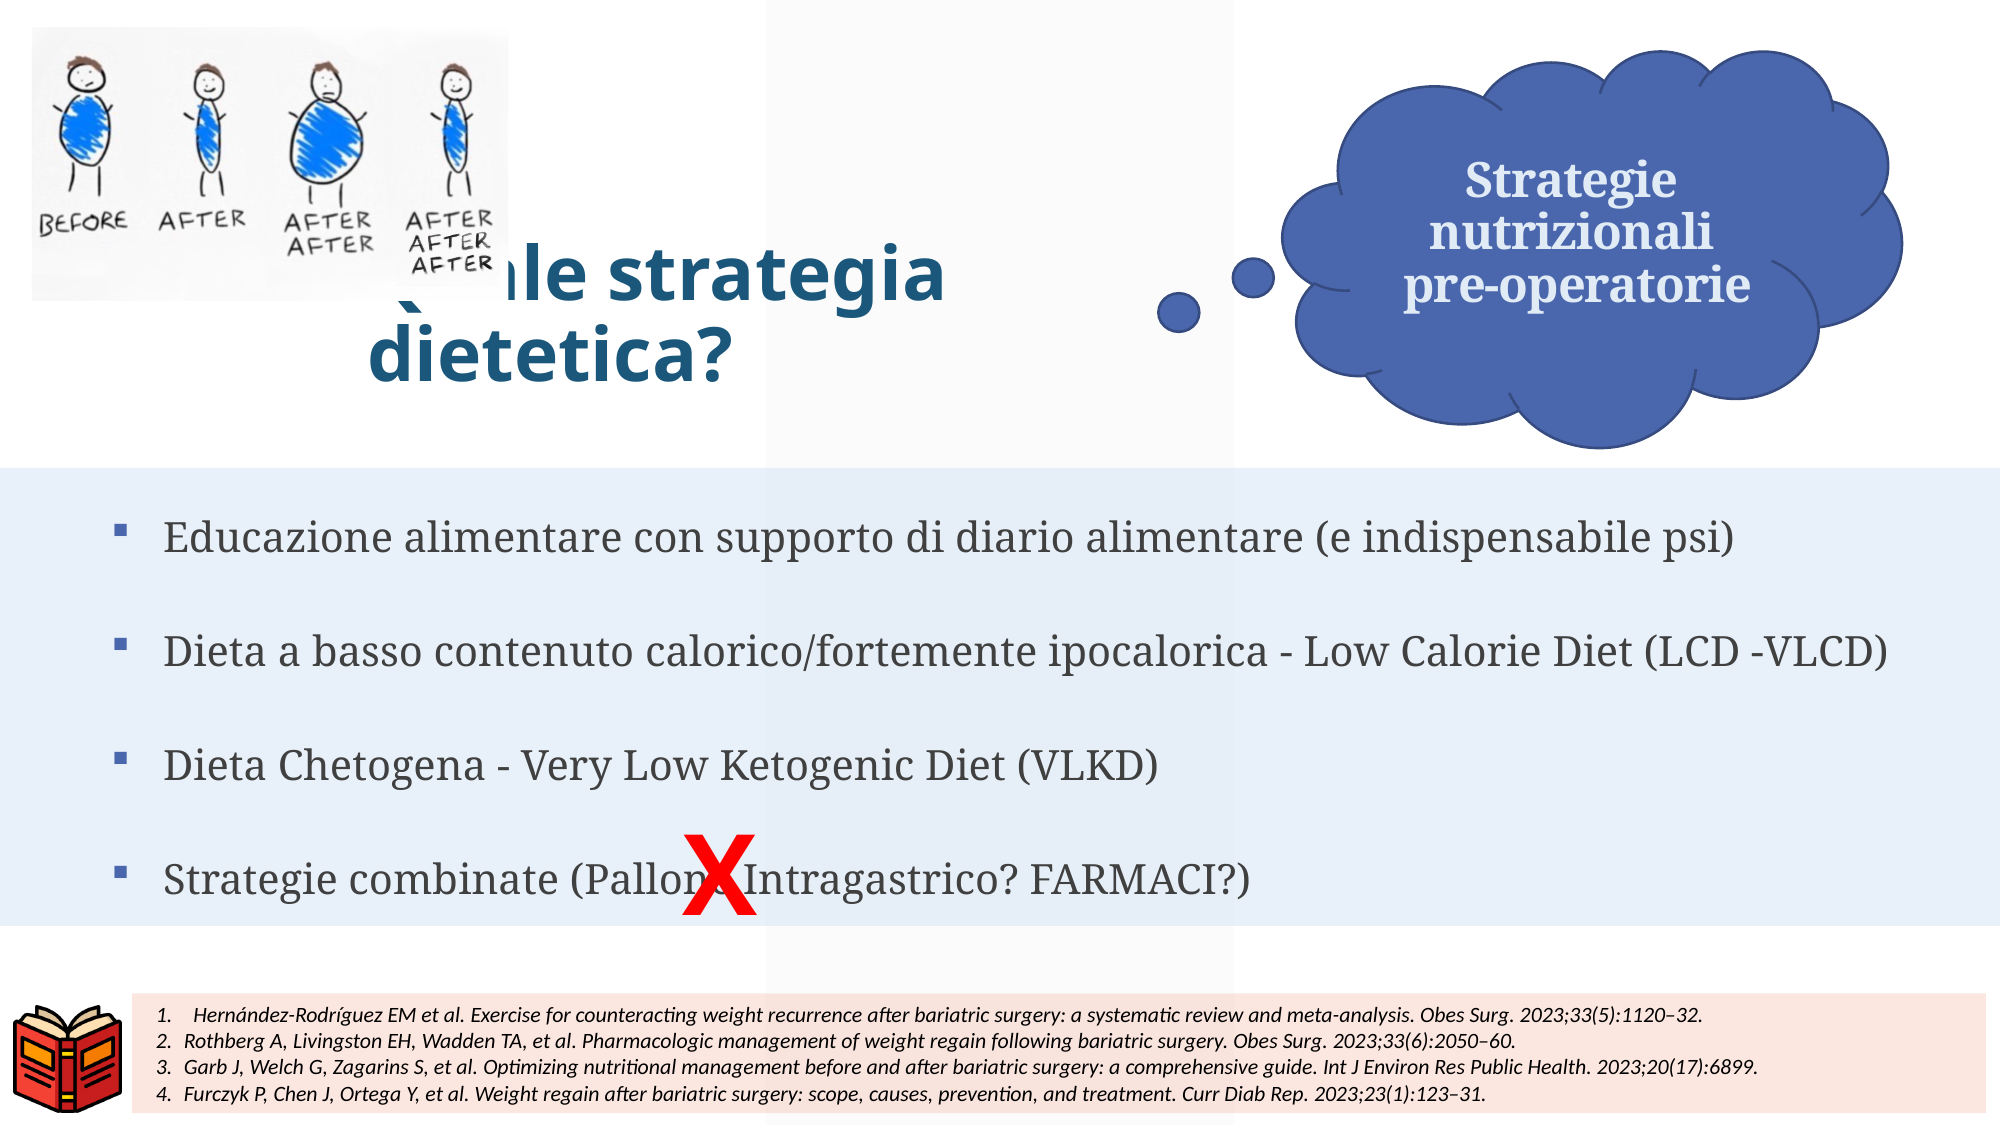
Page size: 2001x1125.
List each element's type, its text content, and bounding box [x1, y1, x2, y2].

picture [31, 26, 509, 302]
text_box [1294, 321, 1848, 450]
picture [13, 1005, 122, 1114]
text_box [1231, 257, 1276, 299]
text_box [1157, 291, 1201, 334]
text_box Strategie nutrizionali pre-operatorie [1268, 147, 1888, 321]
text_box Educazione alimentare con supporto di diario alimentare (e indispensabile psi) Dieta a basso contenuto calorico/fortemente ipocalorica - Low Calorie Diet (LCD -VLCD) Dieta Chetogena - Very Low Ketogenic Diet (VLKD) Strategie combinate (Pallone Intragastrico? FARMACI?) [0, 467, 2000, 926]
text_box [1888, 197, 1904, 290]
text_box Quale strategia dietetica? [352, 173, 1309, 406]
text_box Hernández-Rodríguez EM et al. Exercise for counteracting weight recurrence after bariatric surgery: a systematic review and meta-analysis. Obes Surg. 2023;33(5):1120–32. Rothberg A, Livingston EH, Wadden TA, et al. Pharmacologic management of weight regain following bariatric surgery. Obes Surg. 2023;33(6):2050–60. Garb J, Welch G, Zagarins S, et al. Optimizing nutritional management before and after bariatric surgery: a comprehensive guide. Int J Environ Res Public Health. 2023;20(17):6899. Furczyk P, Chen J, Ortega Y, et al. Weight regain after bariatric surgery: scope, causes, prevention, and treatment. Curr Diab Rep. 2023;23(1):123–31. [131, 993, 1986, 1114]
text_box X [667, 795, 1000, 946]
text_box [1340, 50, 1887, 147]
